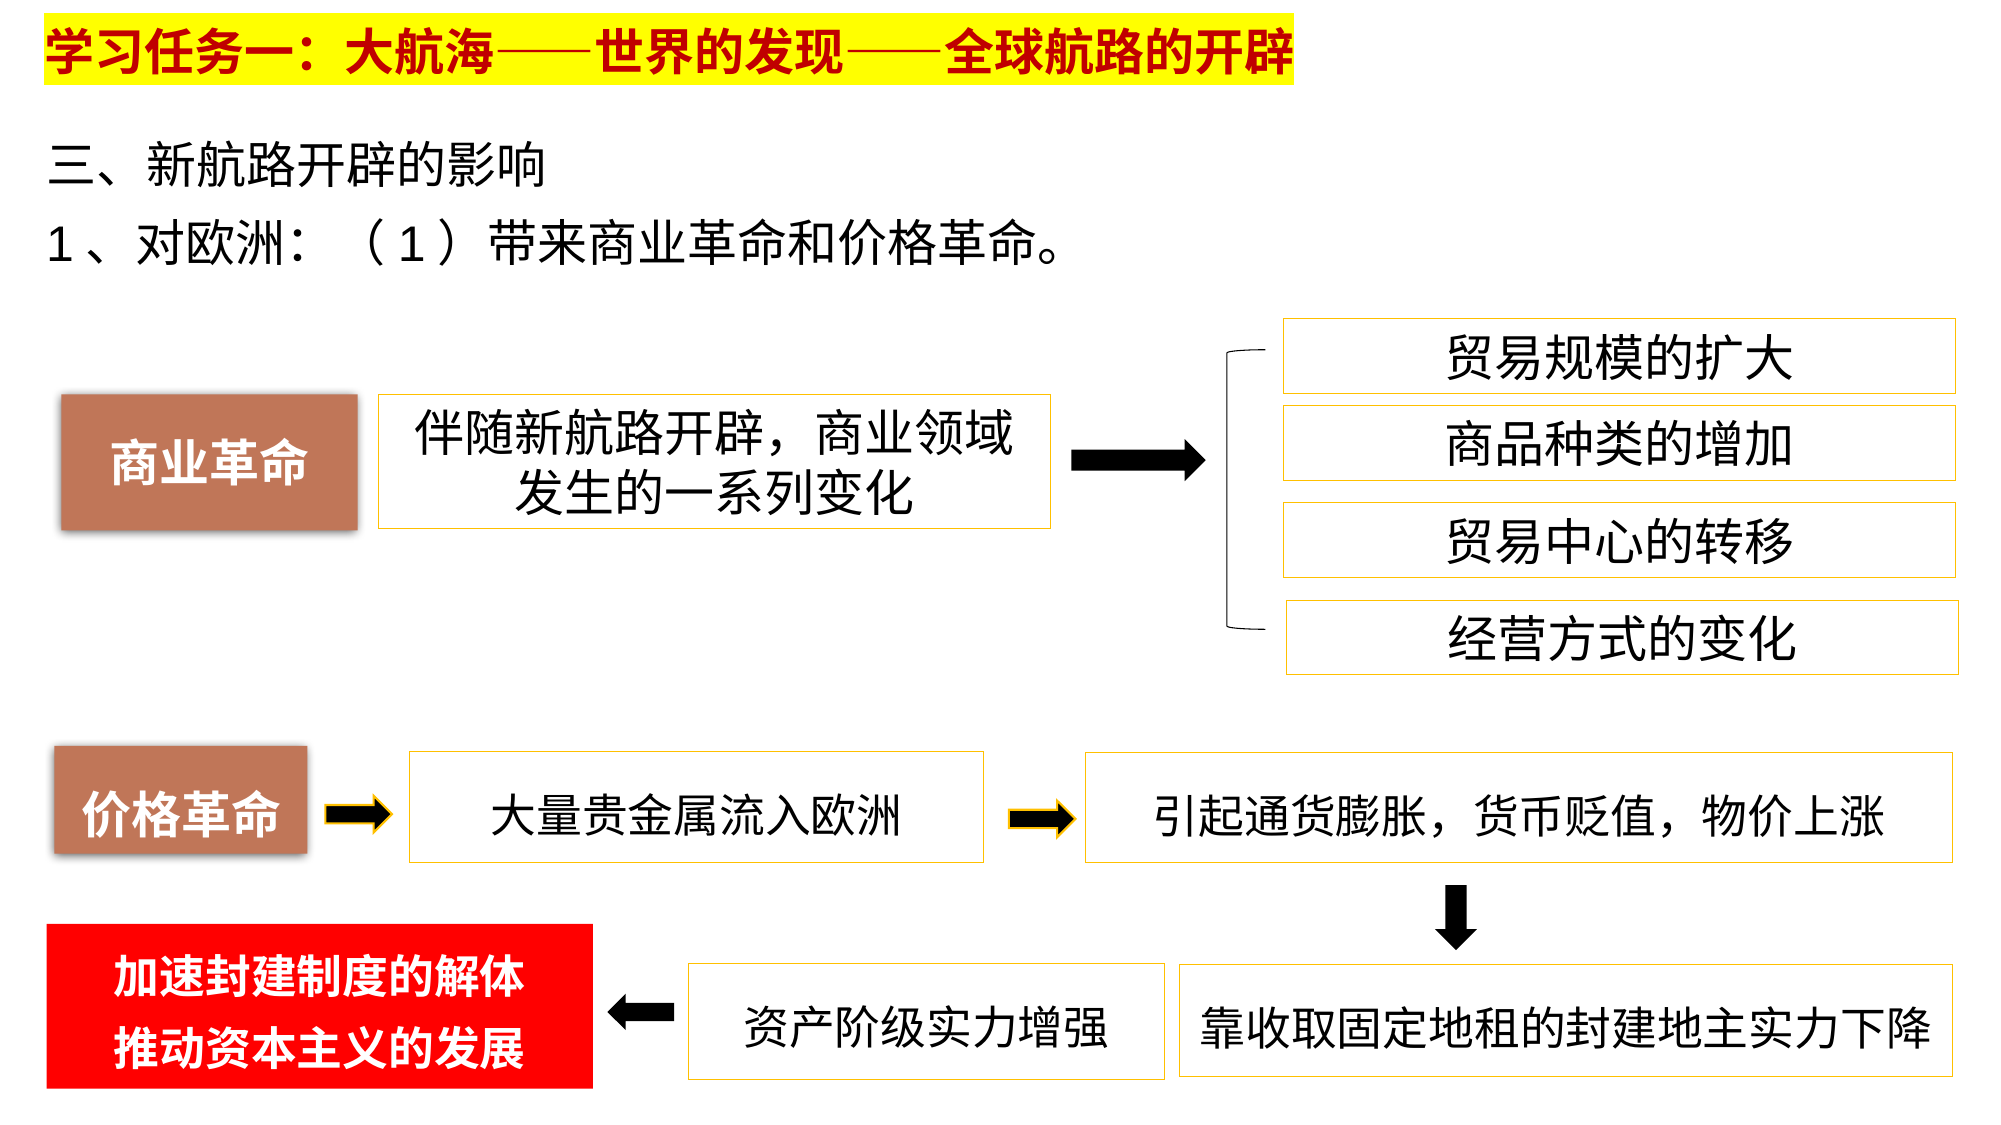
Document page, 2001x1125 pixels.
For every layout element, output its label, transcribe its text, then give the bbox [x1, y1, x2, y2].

text_box 学习任务一：大航海——世界的发现——全球航路的开辟 [29, 20, 1463, 89]
text_box 三、新航路开辟的影响 1、对欧洲：（1）带来商业革命和价格革命。 [31, 108, 1948, 303]
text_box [61, 318, 1959, 676]
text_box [46, 745, 1953, 1089]
